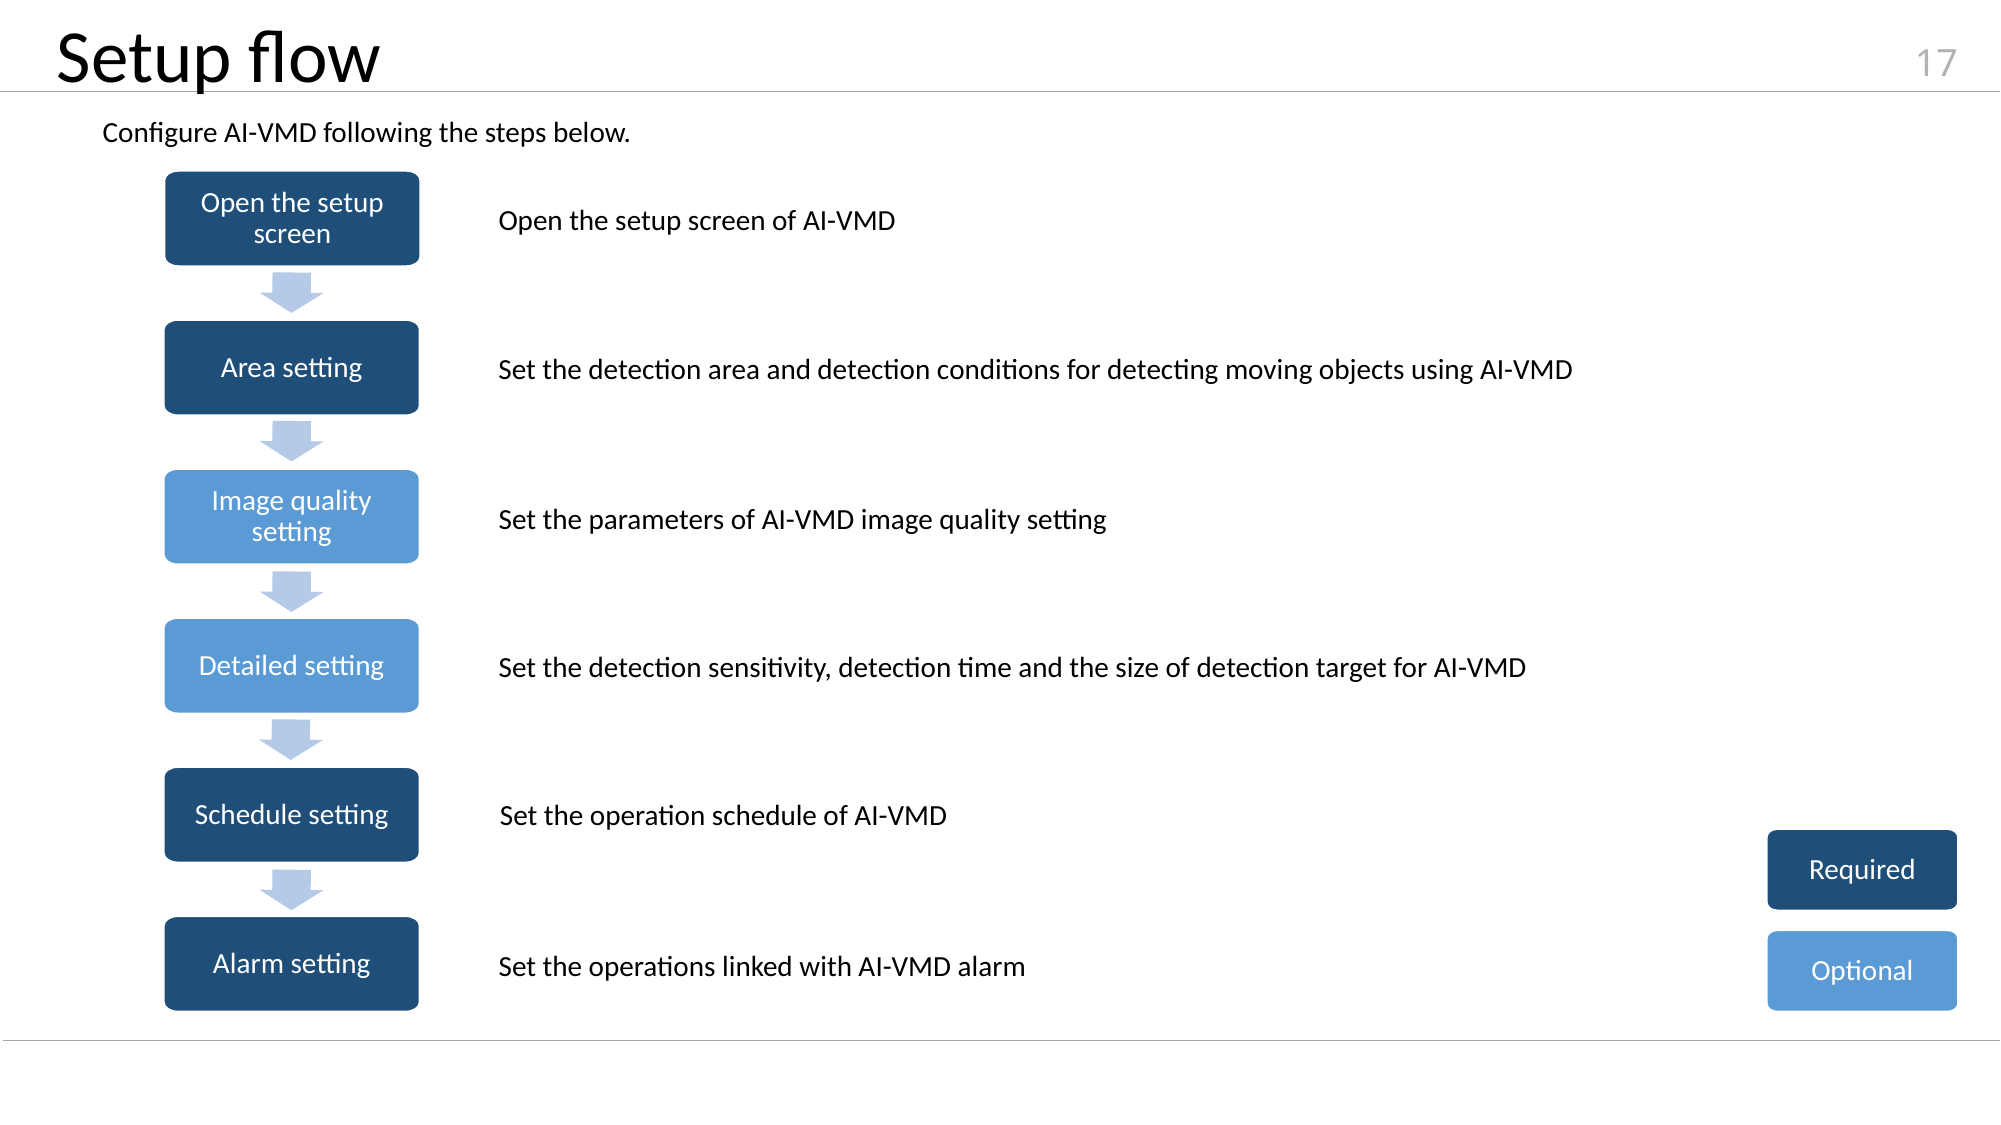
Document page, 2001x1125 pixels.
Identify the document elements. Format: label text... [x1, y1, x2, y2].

text_box Set the parameters of AI-VMD image quality setting [487, 494, 1471, 541]
text_box Open the setup screen of AI-VMD [487, 196, 1365, 249]
text_box Optional [1765, 929, 1960, 1013]
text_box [163, 170, 421, 1012]
text_box Set the operation schedule of AI-VMD [488, 790, 997, 838]
text_box Set the detection sensitivity, detection time and the size of detection target for AI-VMD [487, 642, 1783, 689]
slide_number 17 [1522, 31, 1973, 92]
text_box Set the operations linked with AI-VMD alarm [487, 941, 1568, 988]
text_box Set the detection area and detection conditions for detecting moving objects using AI-VMD [487, 344, 1665, 391]
text_box Configure AI-VMD following the steps below. [91, 107, 1586, 160]
text_box Required [1765, 827, 1960, 912]
title Setup flow [41, 12, 1767, 105]
